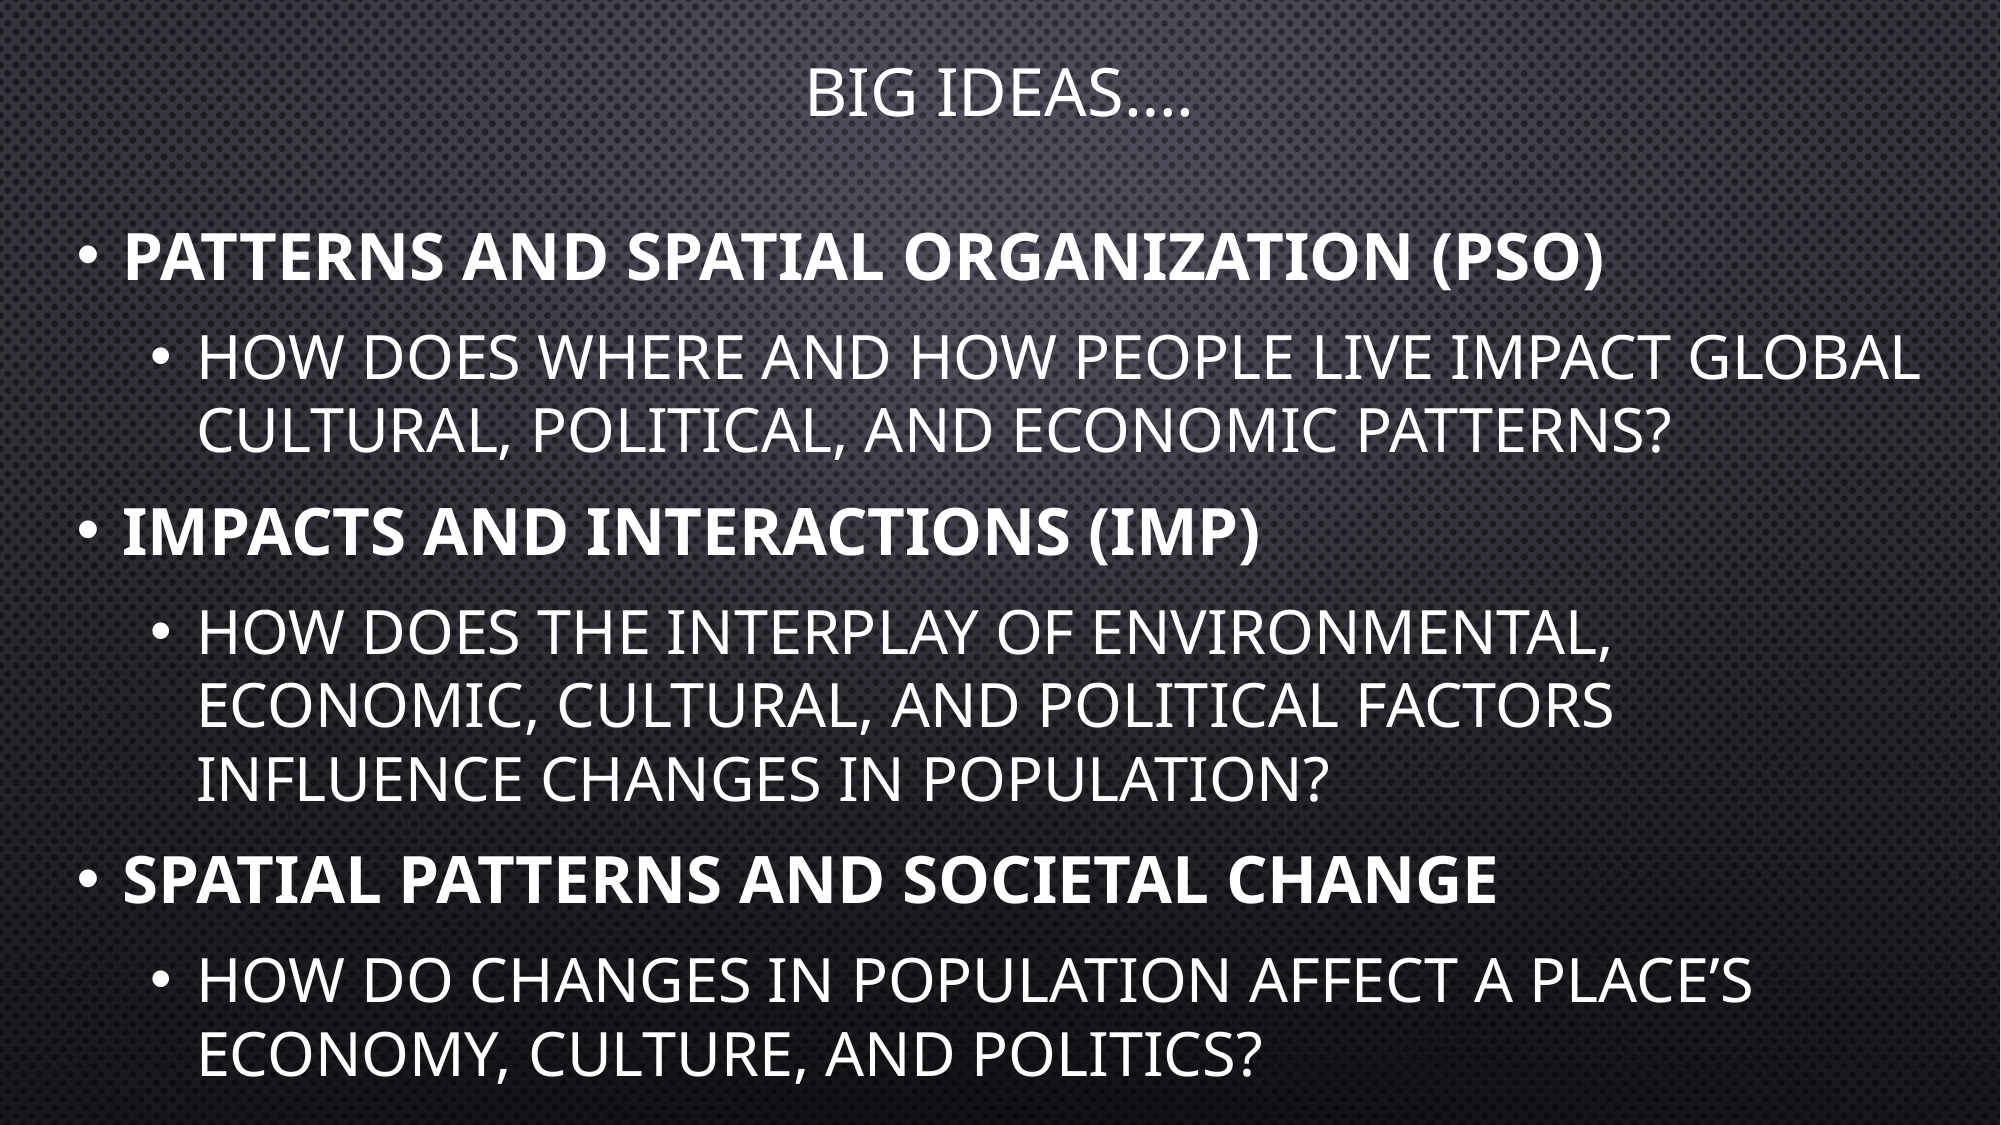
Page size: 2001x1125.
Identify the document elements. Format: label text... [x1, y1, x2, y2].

title BIG IDEAS…. [187, 0, 1813, 178]
list Patterns and Spatial Organization (PSO) How does where and how people live impact global cultural, political, and economic Patterns? Impacts and Interactions (IMP) How does the interplay of environmental, economic, cultural, and political factors influence changes in population? Spatial patterns and societal change How do changes in population affect a place’s economy, culture, and politics? [61, 178, 1956, 1125]
